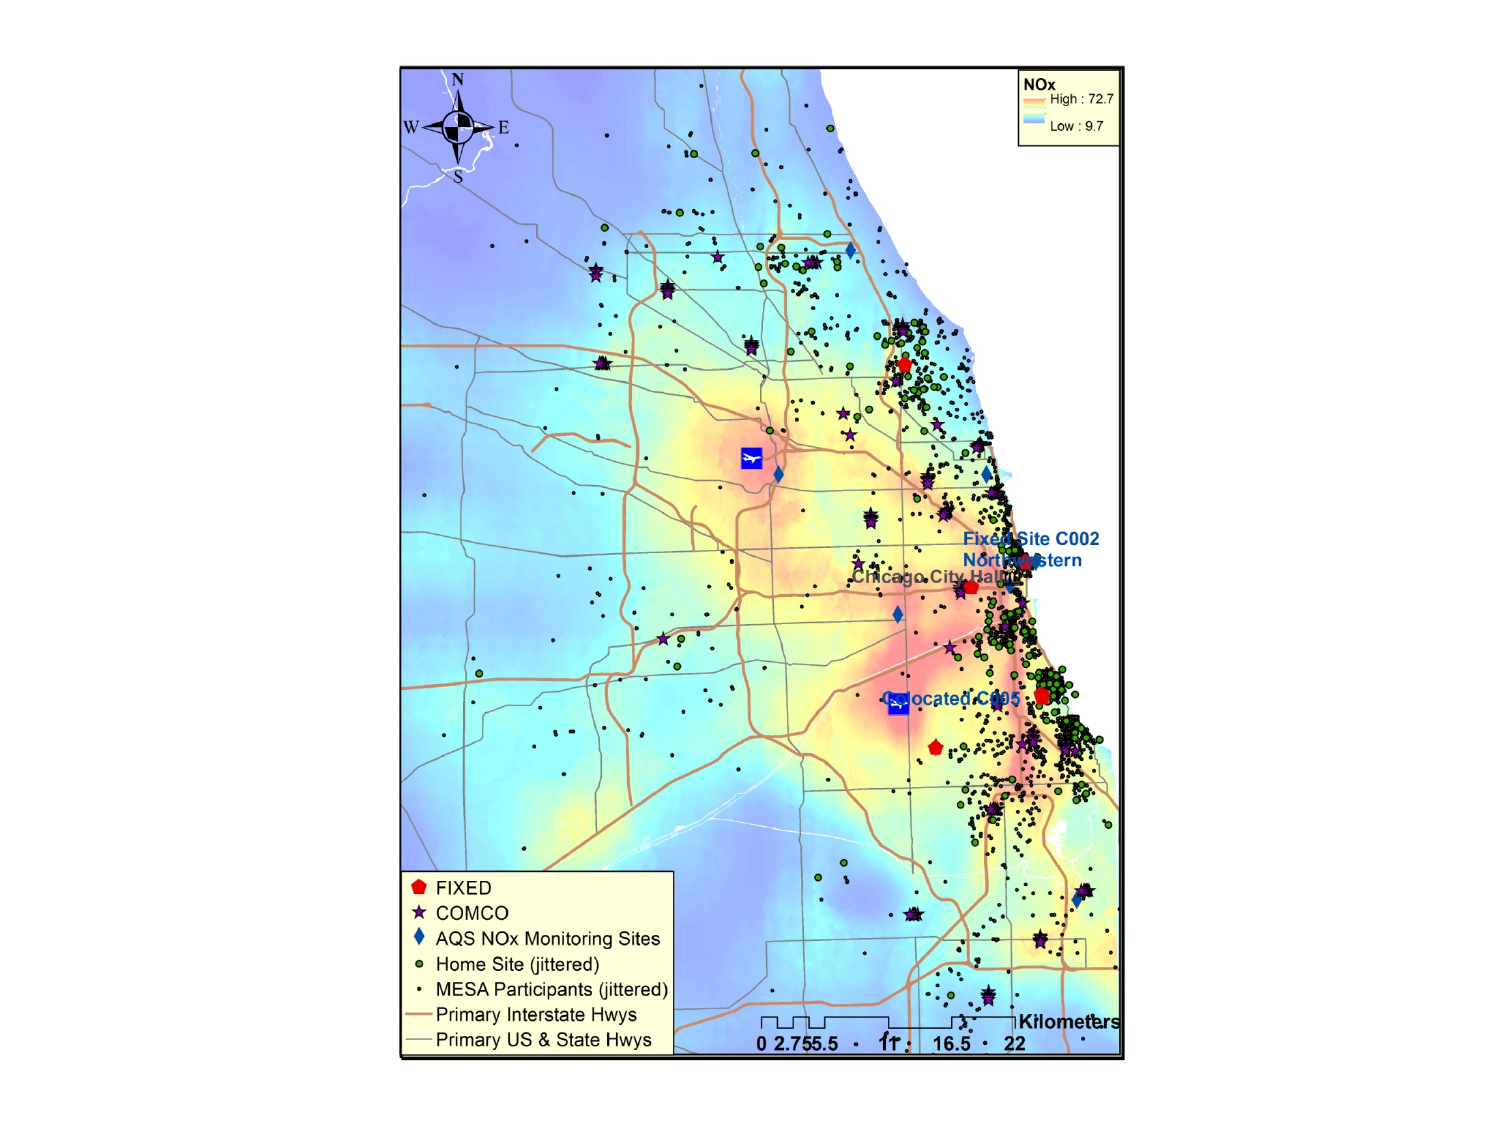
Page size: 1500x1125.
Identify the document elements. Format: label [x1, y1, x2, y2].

picture [362, 37, 1175, 1088]
